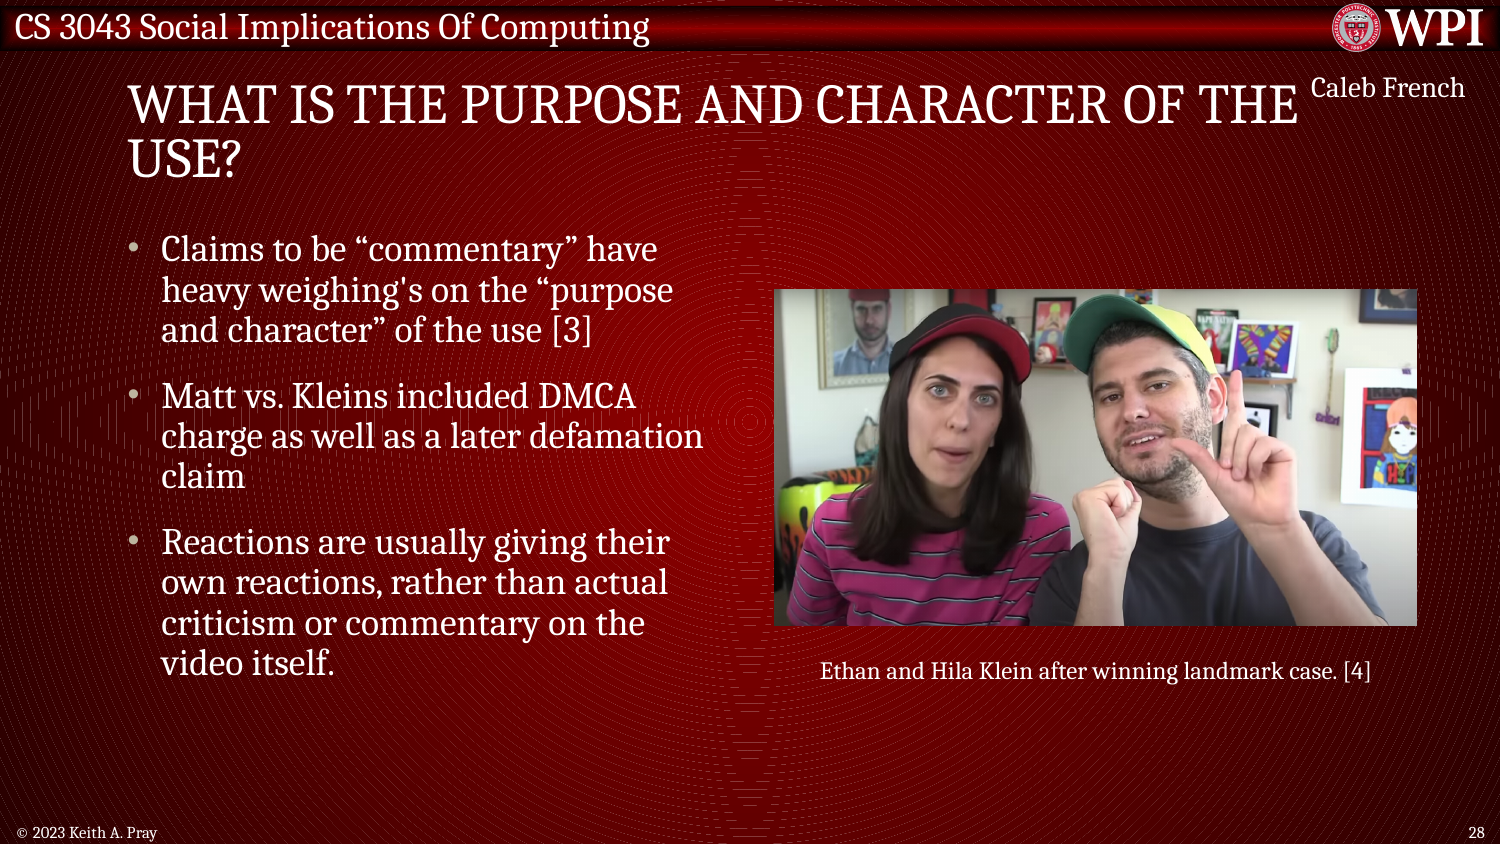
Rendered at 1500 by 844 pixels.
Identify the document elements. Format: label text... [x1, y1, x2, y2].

footer © 2023 Keith A. Pray [0, 819, 913, 844]
text_box Ethan and Hila Klein after winning landmark case. [4] [757, 650, 1436, 706]
list Claims to be “commentary” have heavy weighing's on the “purpose and character” of the use [3] Matt vs. Kleins included DMCA charge as well as a later defamation claim Reactions are usually giving their own reactions, rather than actual criticism or commentary on the video itself. [112, 221, 725, 772]
title What Is The purpose and character of the USE? [112, 59, 1326, 210]
picture [1332, 3, 1483, 52]
picture [774, 289, 1418, 626]
text_box Caleb French [1123, 61, 1481, 111]
slide_number 28 [1397, 819, 1500, 844]
